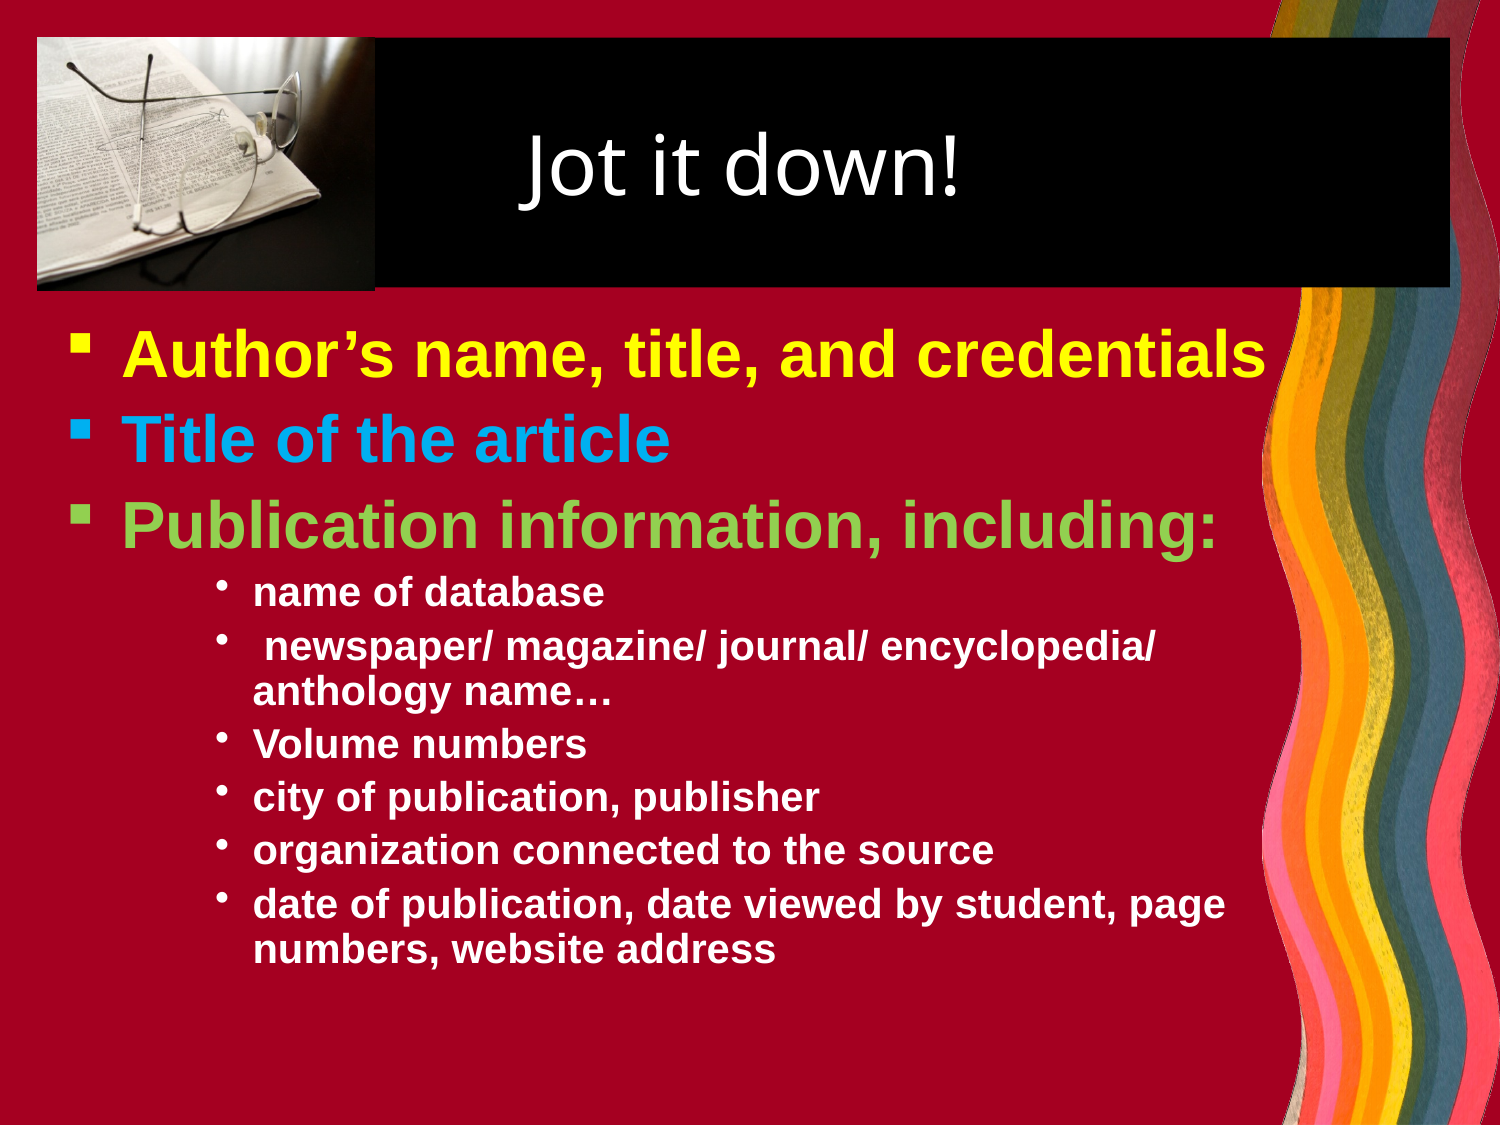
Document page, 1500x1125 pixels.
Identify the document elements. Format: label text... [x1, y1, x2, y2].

list Author’s name, title, and credentials Title of the article Publication information, including: name of database newspaper/ magazine/ journal/ encyclopedia/ anthology name… Volume numbers city of publication, publisher organization connected to the source date of publication, date viewed by student, page numbers, website address [49, 312, 1301, 1076]
picture [37, 37, 376, 292]
title Jot it down! [376, 37, 1451, 288]
picture [1262, 0, 1500, 1125]
